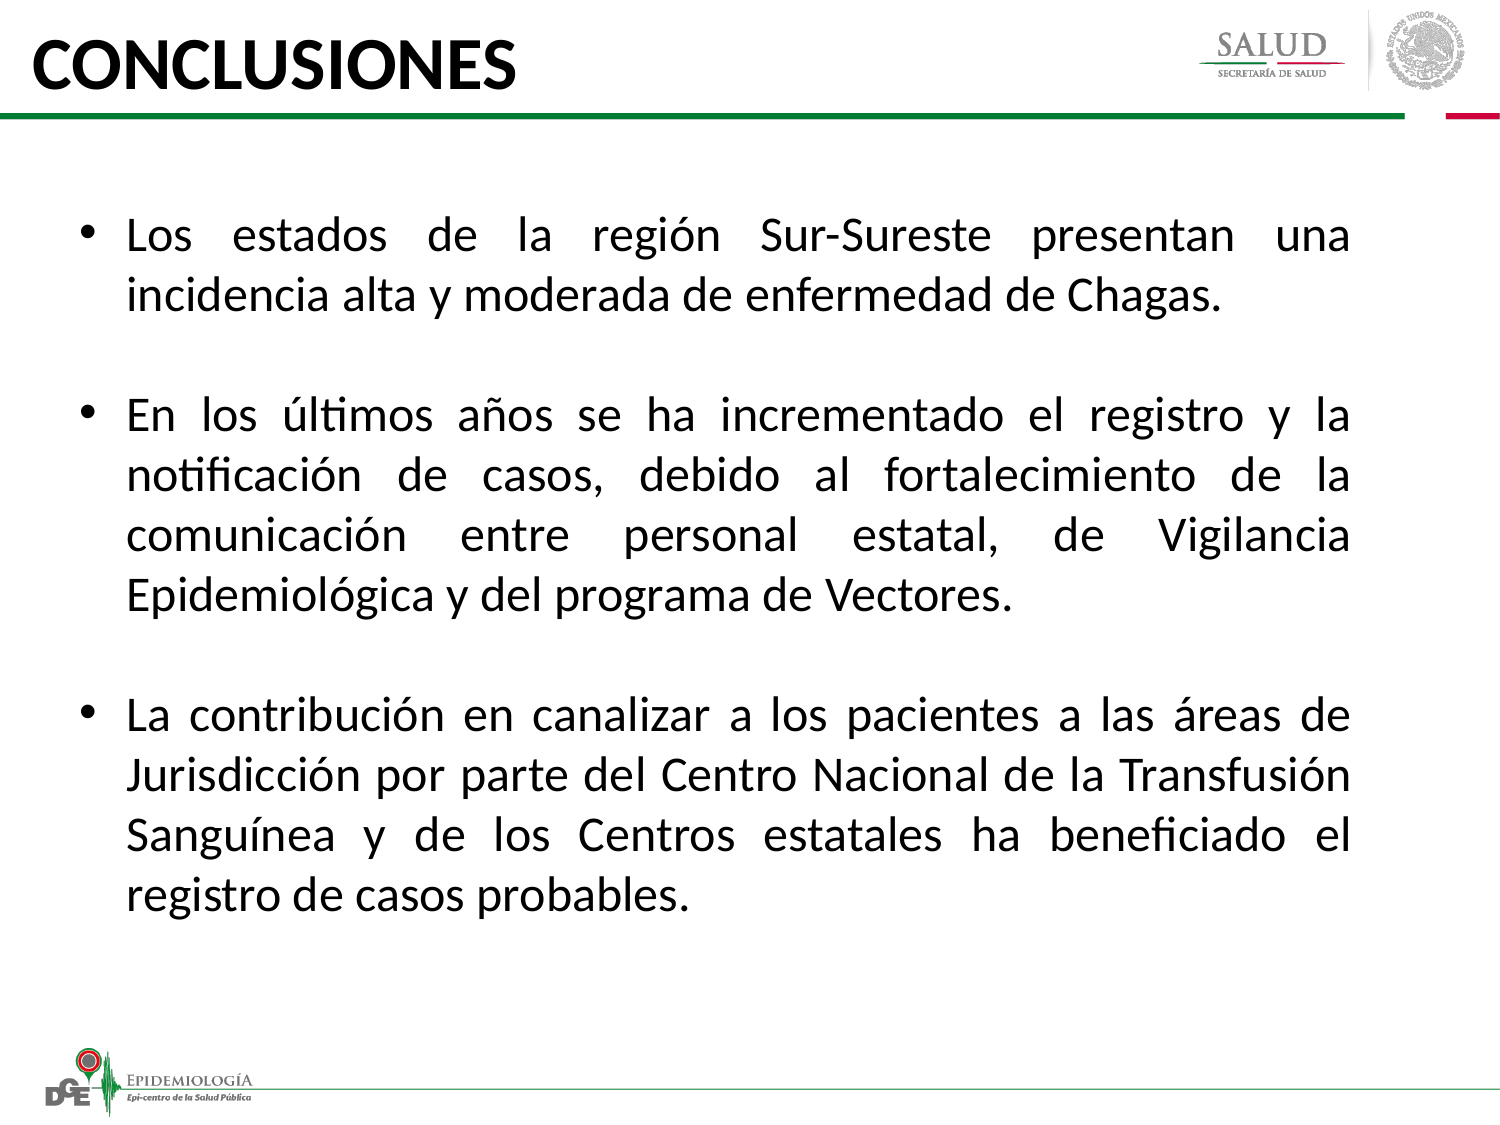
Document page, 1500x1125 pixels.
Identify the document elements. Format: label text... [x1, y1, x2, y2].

text_box Conclusiones [17, 7, 685, 80]
picture [0, 10, 1500, 1117]
text_box Los estados de la región Sur-Sureste presentan una incidencia alta y moderada de enfermedad de Chagas. En los últimos años se ha incrementado el registro y la notificación de casos, debido al fortalecimiento de la comunicación entre personal estatal, de Vigilancia Epidemiológica y del programa de Vectores. La contribución en canalizar a los pacientes a las áreas de Jurisdicción por parte del Centro Nacional de la Transfusión Sanguínea y de los Centros estatales ha beneficiado el registro de casos probables. [64, 194, 1368, 929]
